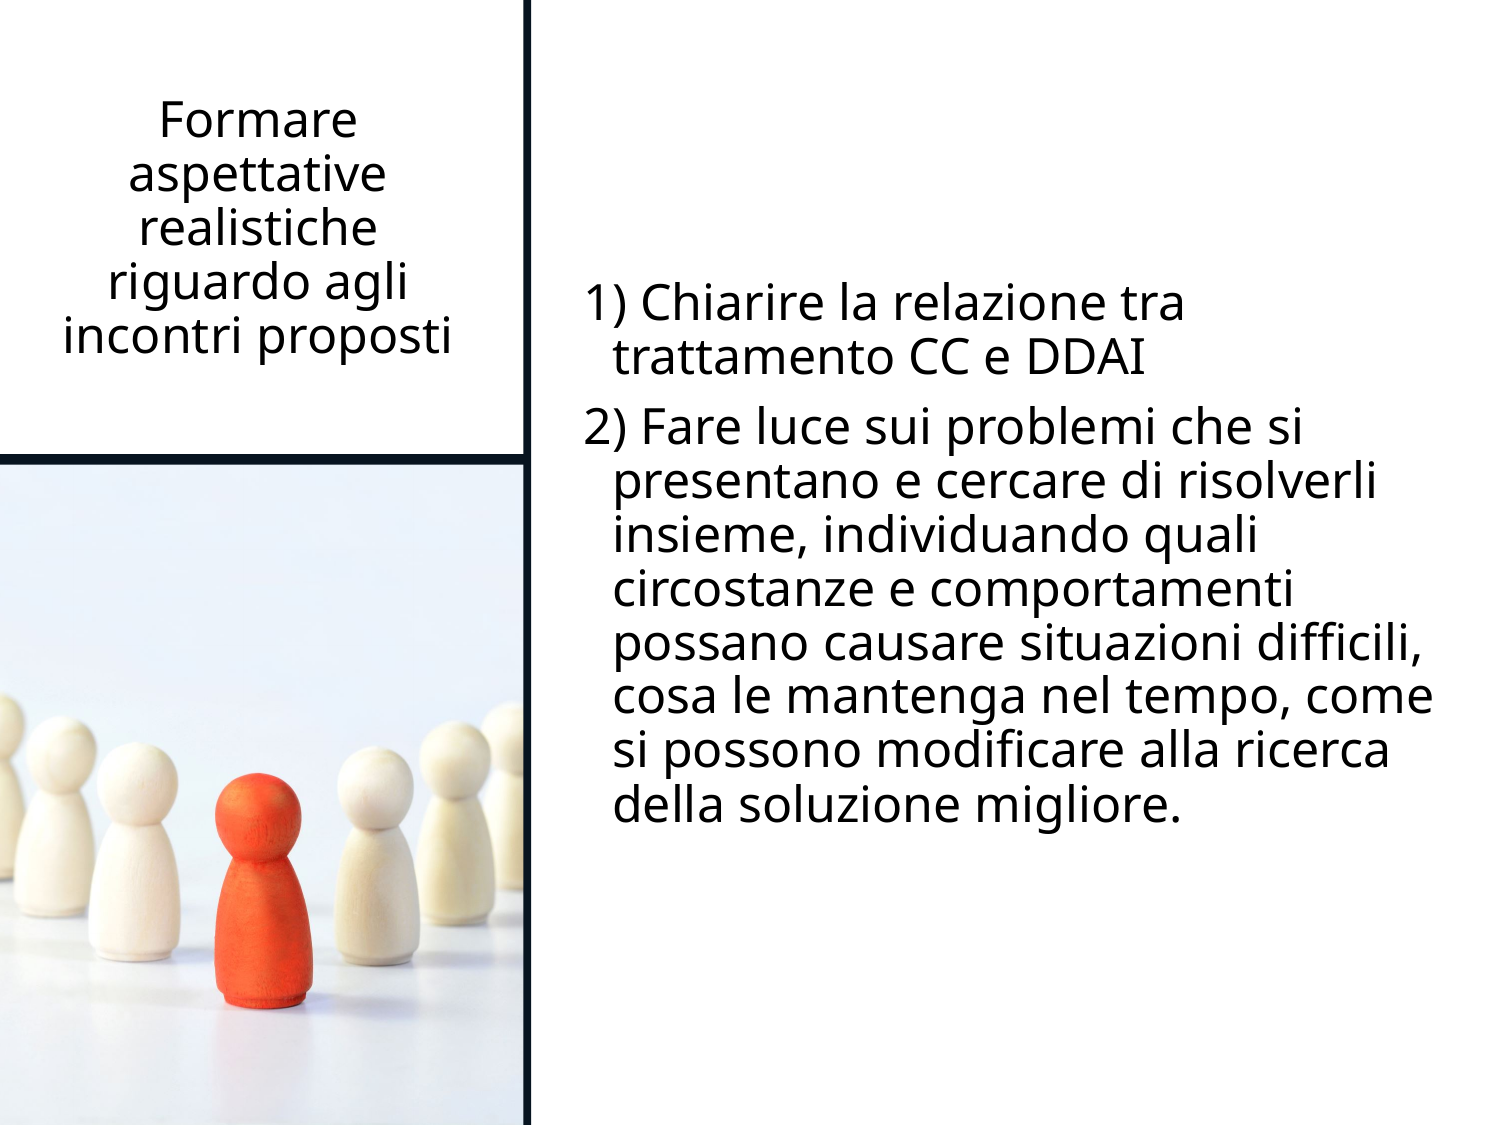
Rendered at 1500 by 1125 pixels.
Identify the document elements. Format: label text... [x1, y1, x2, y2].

text_box [522, 0, 533, 1125]
text_box [0, 0, 522, 453]
text_box [533, 0, 1500, 1125]
picture [0, 453, 527, 1125]
title Formare aspettative realistiche riguardo agli incontri proposti [47, 72, 469, 386]
list 1) Chiarire la relazione tra trattamento CC e DDAI 2) Fare luce sui problemi che si presentano e cercare di risolverli insieme, individuando quali circostanze e comportamenti possano causare situazioni difficili, cosa le mantenga nel tempo, come si possono modificare alla ricerca della soluzione migliore. [568, 111, 1452, 999]
